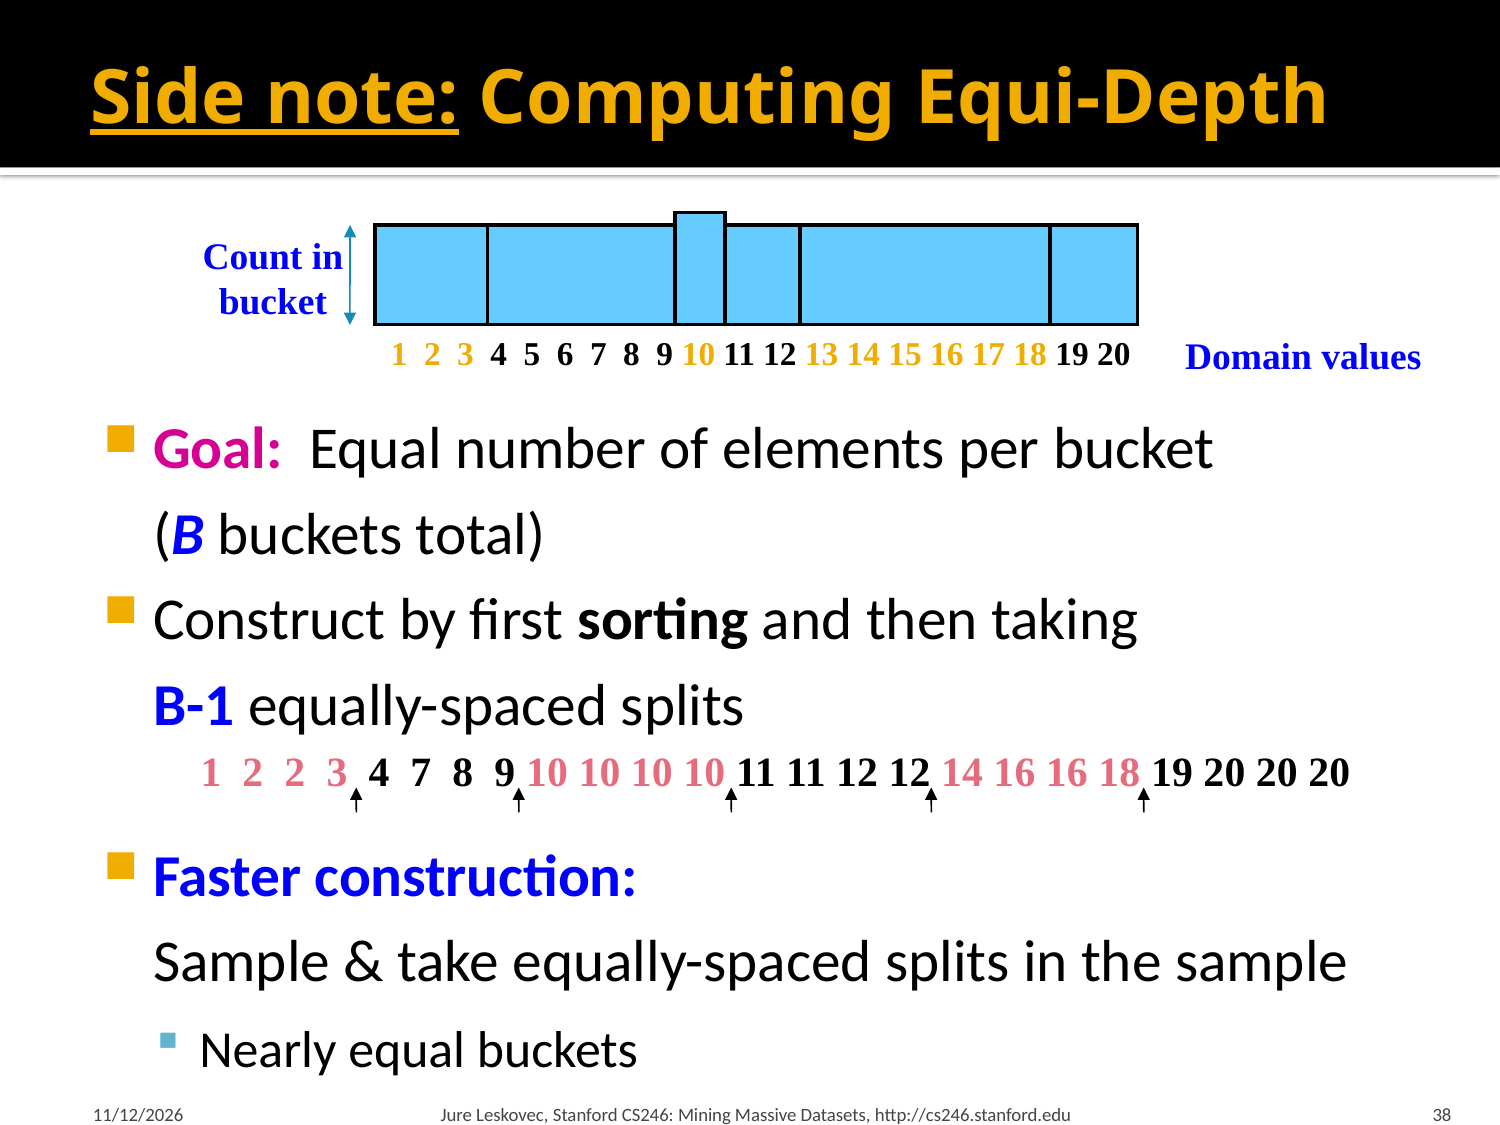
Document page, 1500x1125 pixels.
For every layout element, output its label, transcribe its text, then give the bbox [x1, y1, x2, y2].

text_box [187, 737, 1364, 813]
text_box [343, 224, 357, 325]
text_box [724, 224, 800, 324]
text_box 1 2 3 4 5 6 7 8 9 10 11 12 13 14 15 16 17 18 19 20 [376, 324, 1146, 380]
text_box [1049, 224, 1138, 324]
text_box [800, 224, 1049, 324]
footer Jure Leskovec, Stanford CS246: Mining Massive Datasets, http://cs246.stanford.edu [433, 1080, 1337, 1125]
text_box [675, 212, 725, 324]
text_box Count in bucket [187, 224, 359, 330]
text_box Domain values [1170, 324, 1437, 385]
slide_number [75, 1080, 425, 1125]
slide_number 38 [1345, 1080, 1467, 1125]
text_box [487, 224, 675, 324]
list Goal: Equal number of elements per bucket (B buckets total) Construct by first sorting and then taking B-1 equally-spaced splits Faster construction: Sample & take equally-spaced splits in the sample Nearly equal buckets [75, 380, 1475, 1100]
title Side note: Computing Equi-Depth [75, 12, 1500, 175]
text_box [375, 224, 487, 325]
